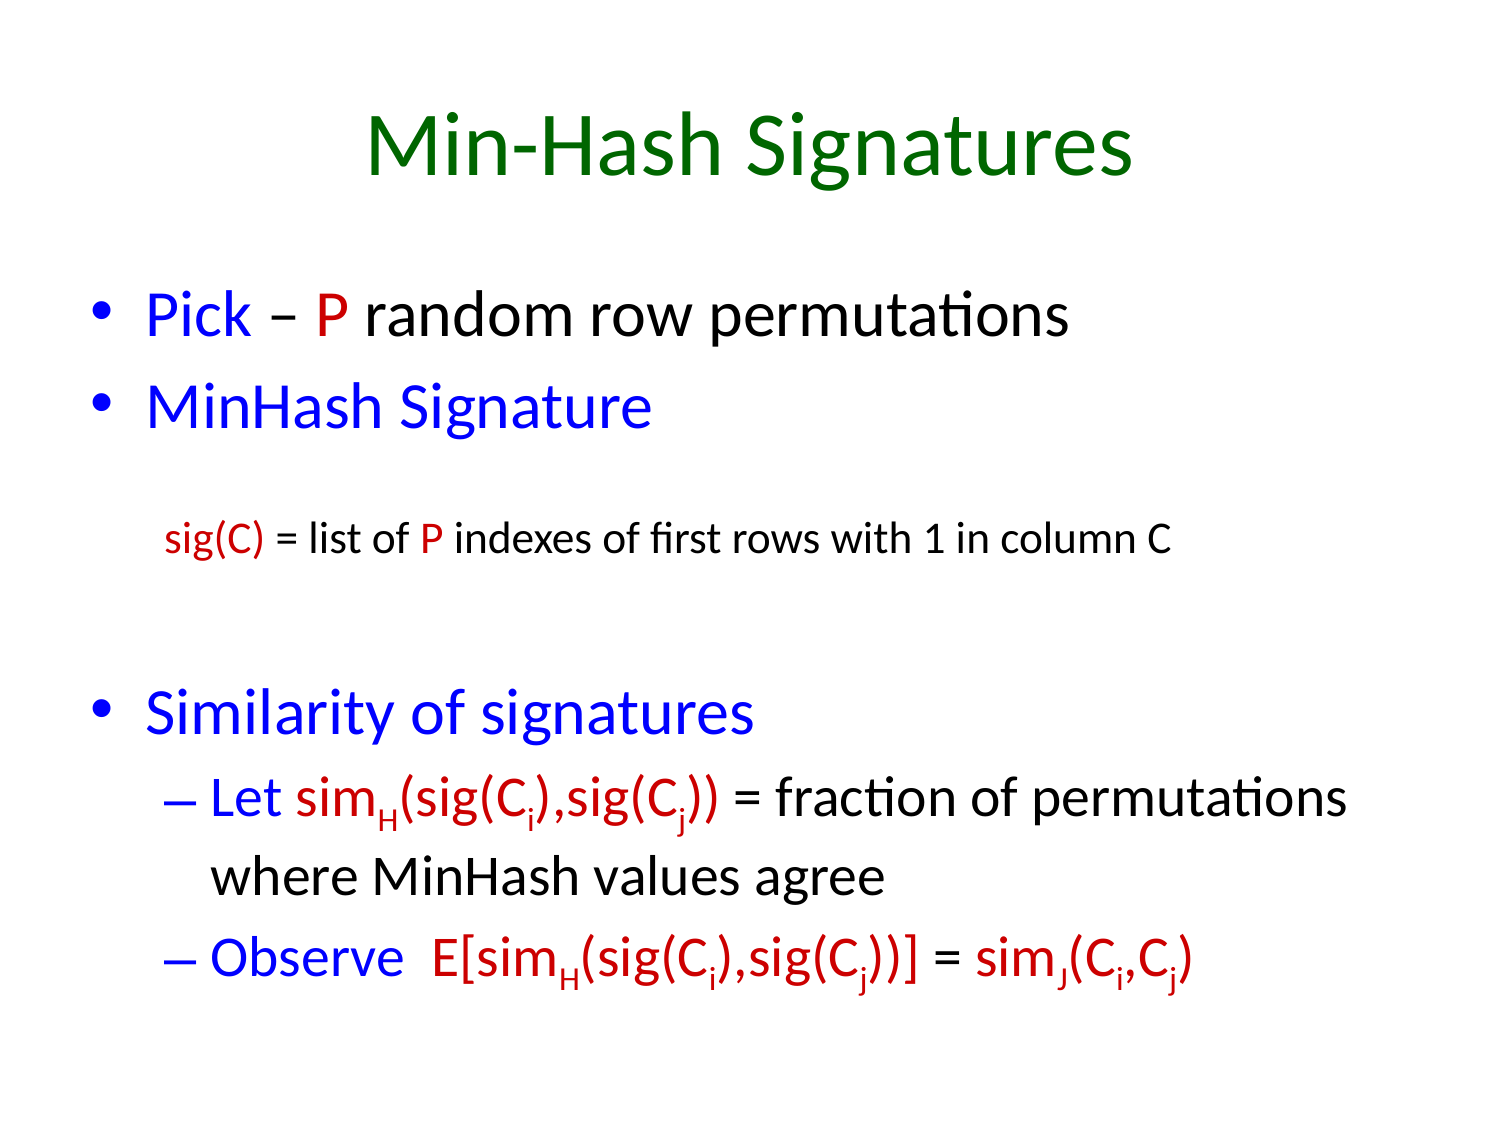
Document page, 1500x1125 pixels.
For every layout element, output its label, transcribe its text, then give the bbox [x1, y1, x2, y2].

list Pick – P random row permutations MinHash Signature sig(C) = list of P indexes of first rows with 1 in column C Similarity of signatures Let simH(sig(Ci),sig(Cj)) = fraction of permutations where MinHash values agree Observe E[simH(sig(Ci),sig(Cj))] = simJ(Ci,Cj) [75, 262, 1425, 1005]
title Min-Hash Signatures [75, 45, 1425, 233]
